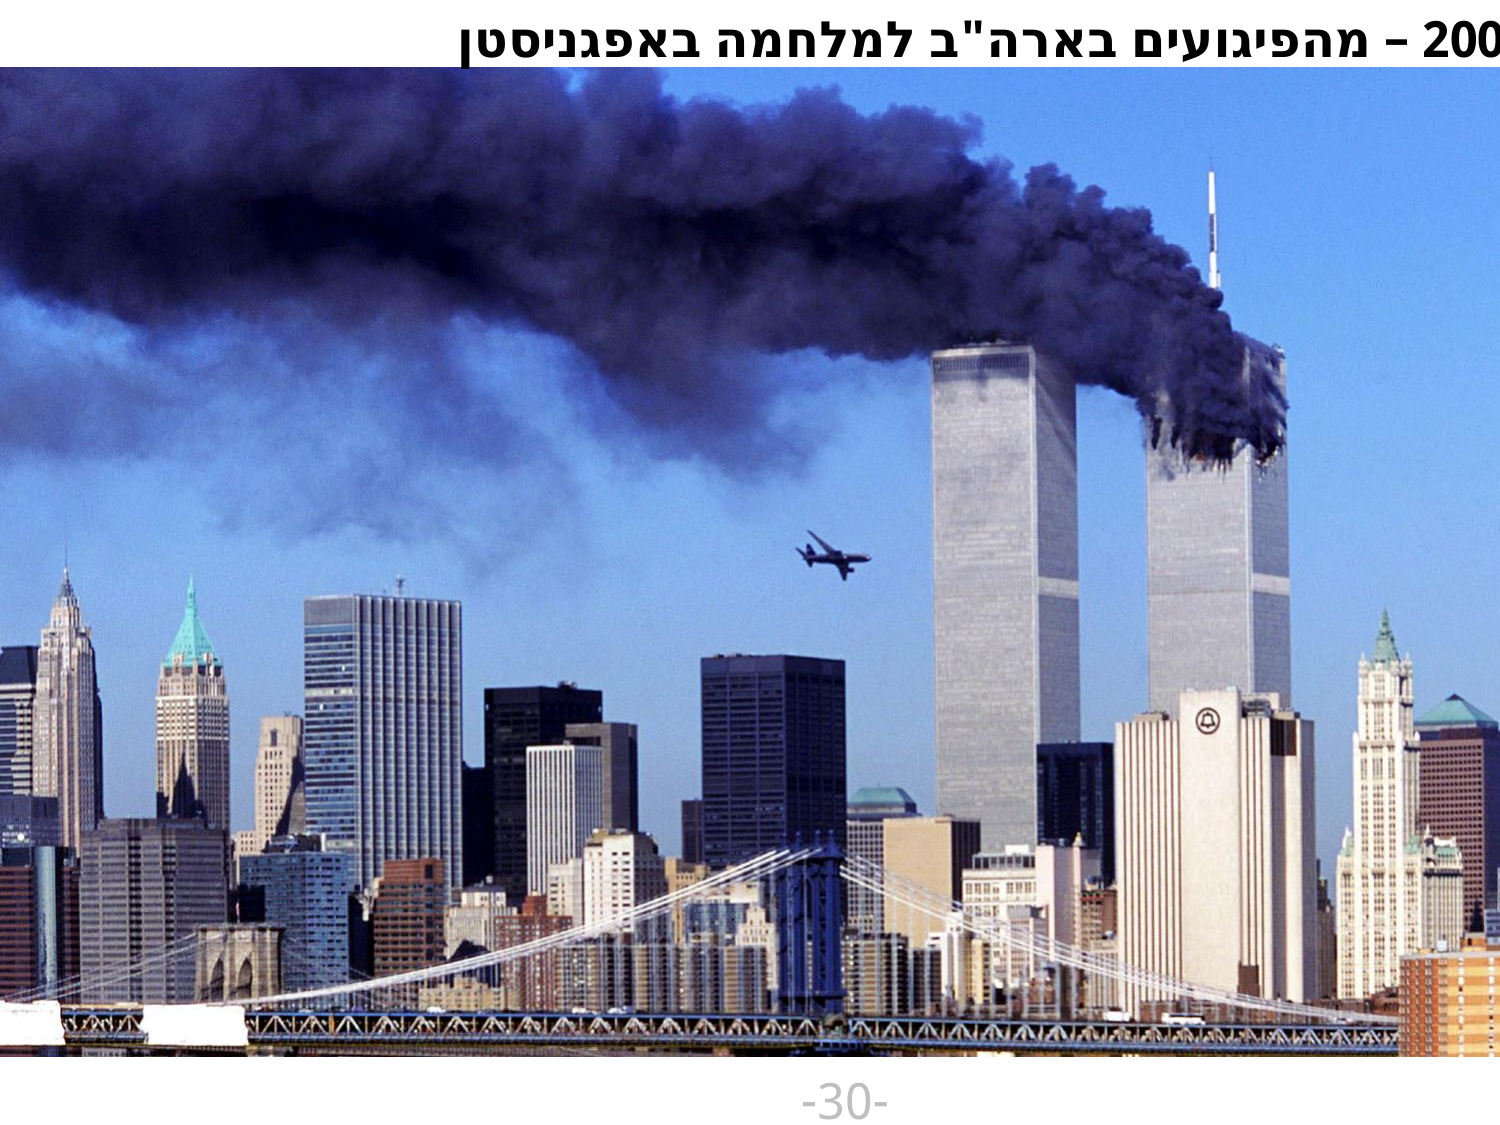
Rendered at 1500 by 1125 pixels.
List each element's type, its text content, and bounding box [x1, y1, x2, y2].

text_box 2001 – מהפיגועים בארה"ב למלחמה באפגניסטן [441, 0, 1500, 67]
picture [0, 67, 1500, 1058]
